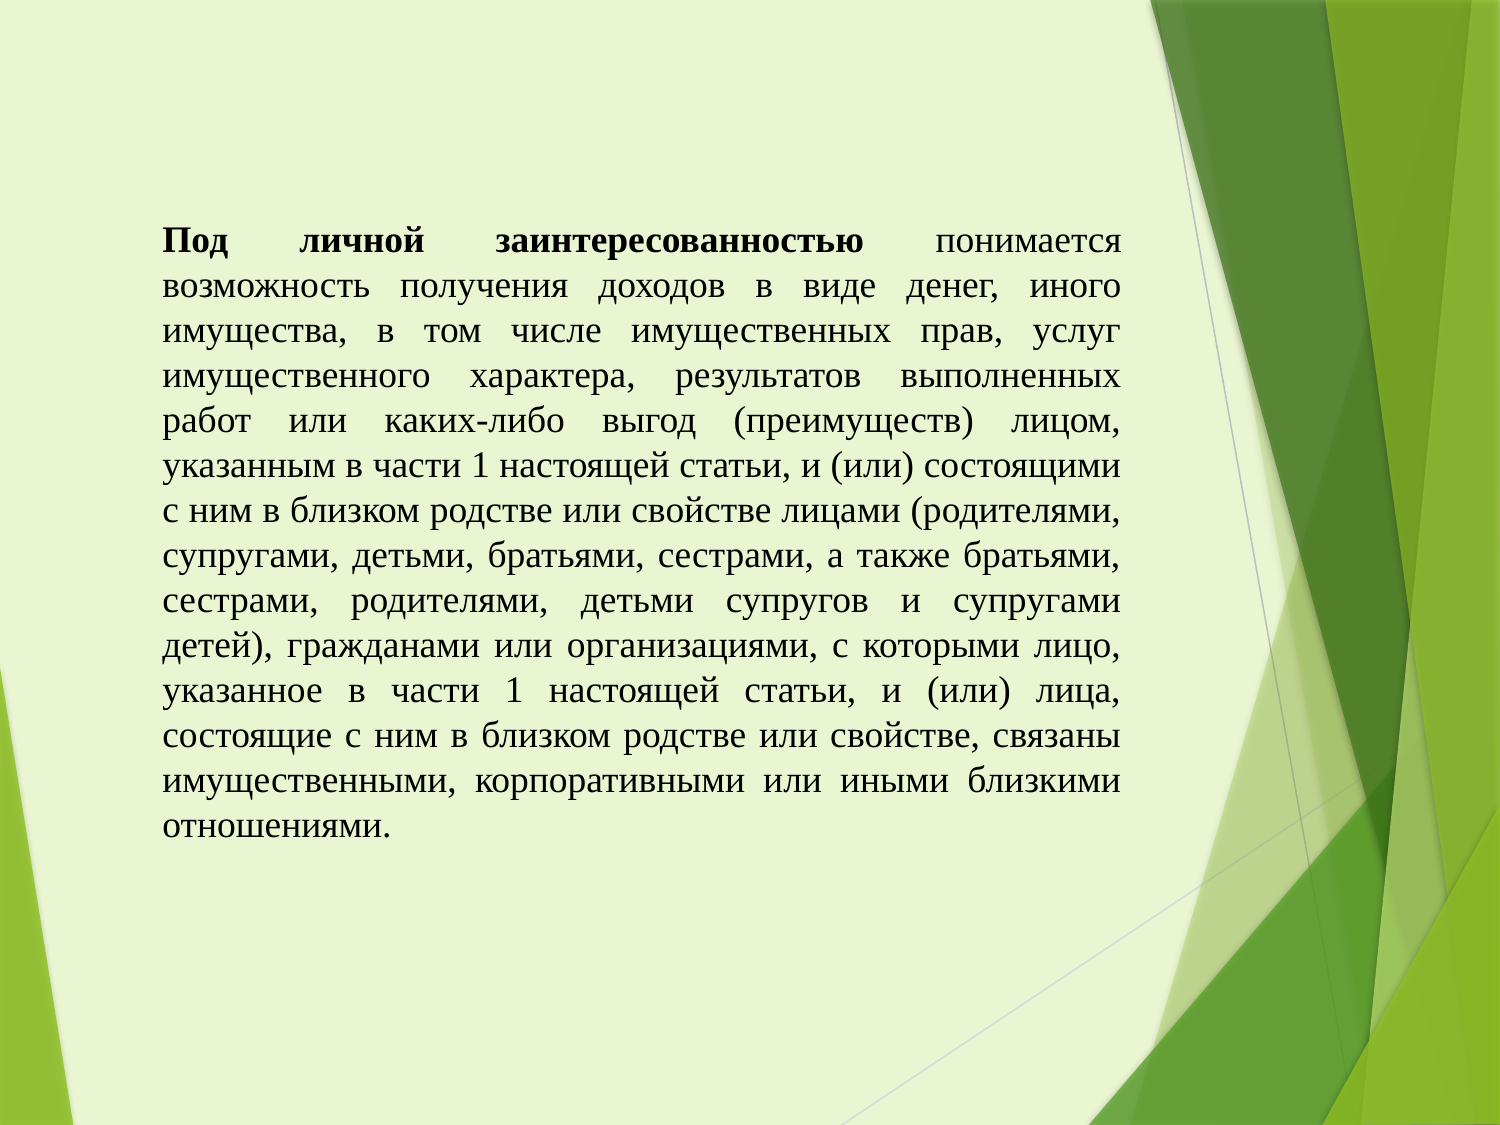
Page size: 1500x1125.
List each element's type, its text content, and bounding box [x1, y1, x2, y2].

text_box Под личной заинтересованностью понимается возможность получения доходов в виде денег, иного имущества, в том числе имущественных прав, услуг имущественного характера, результатов выполненных работ или каких-либо выгод (преимуществ) лицом, указанным в части 1 настоящей статьи, и (или) состоящими с ним в близком родстве или свойстве лицами (родителями, супругами, детьми, братьями, сестрами, а также братьями, сестрами, родителями, детьми супругов и супругами детей), гражданами или организациями, с которыми лицо, указанное в части 1 настоящей статьи, и (или) лица, состоящие с ним в близком родстве или свойстве, связаны имущественными, корпоративными или иными близкими отношениями. [147, 208, 1137, 853]
